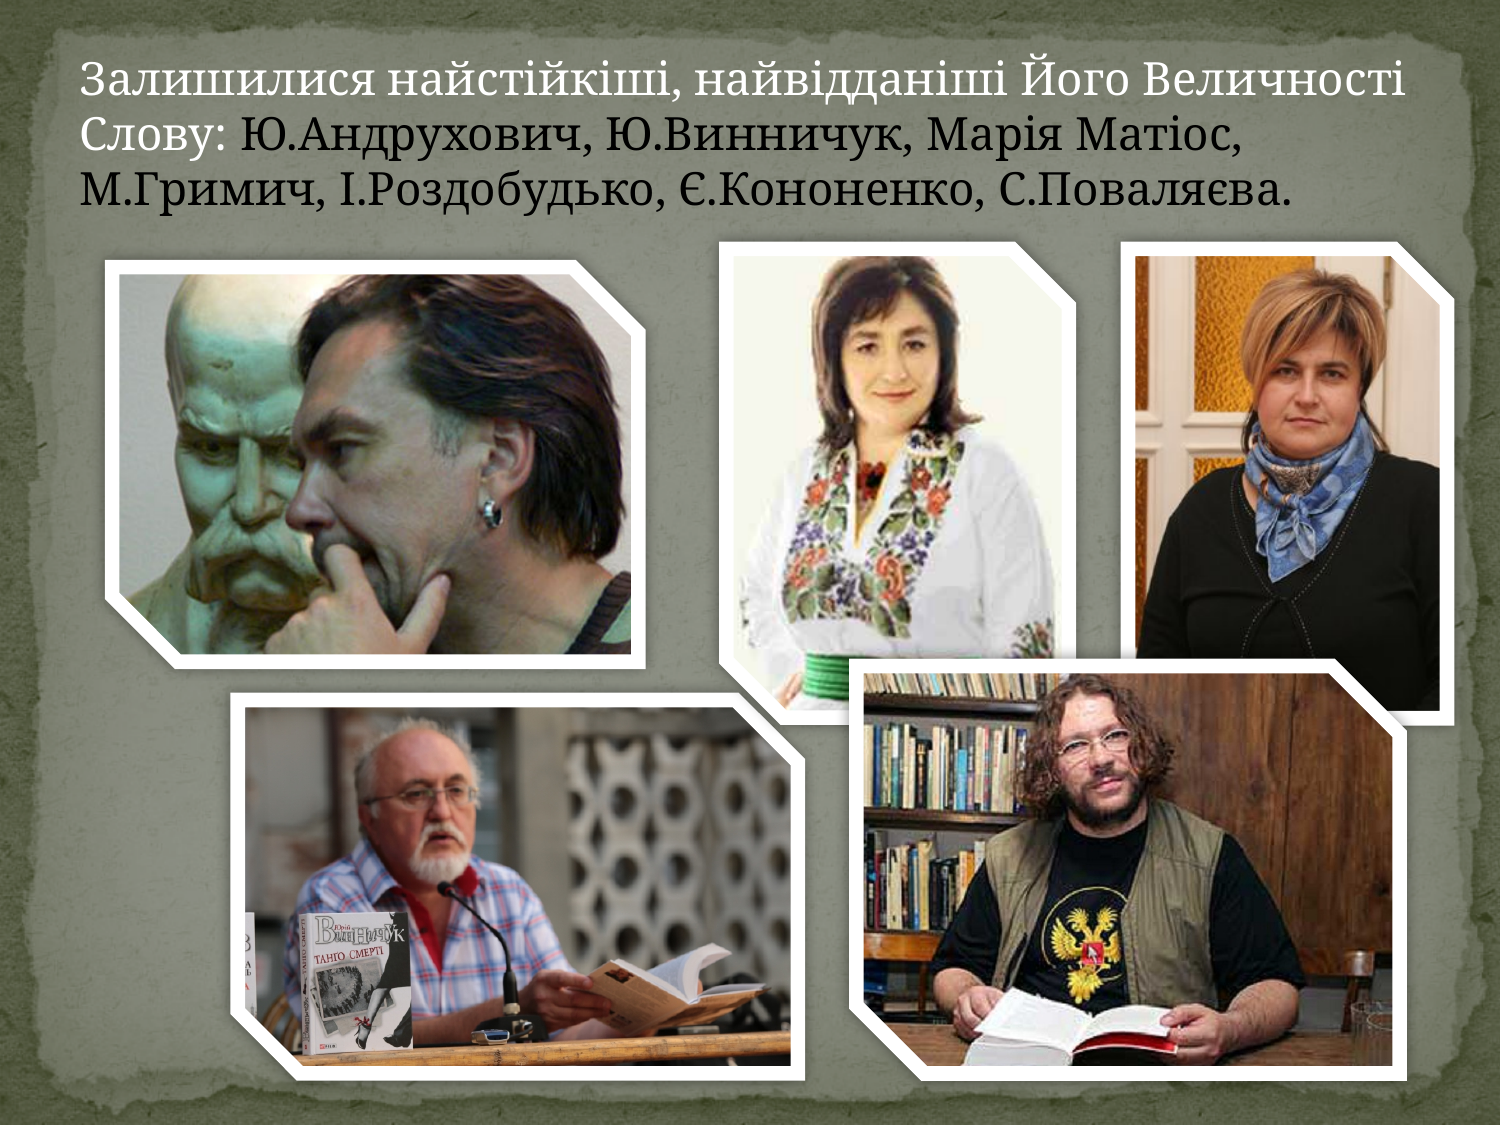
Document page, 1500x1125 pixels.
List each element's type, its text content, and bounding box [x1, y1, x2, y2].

picture [114, 268, 638, 661]
list Залишилися найстійкіші, найвідданіші Його Величності Слову: Ю.Андрухович, Ю.Винничук, Марія Матіос, М.Гримич, І.Роздобудько, Є.Кононенко, С.Поваляєва. [64, 42, 1425, 1000]
picture [239, 250, 1447, 1073]
